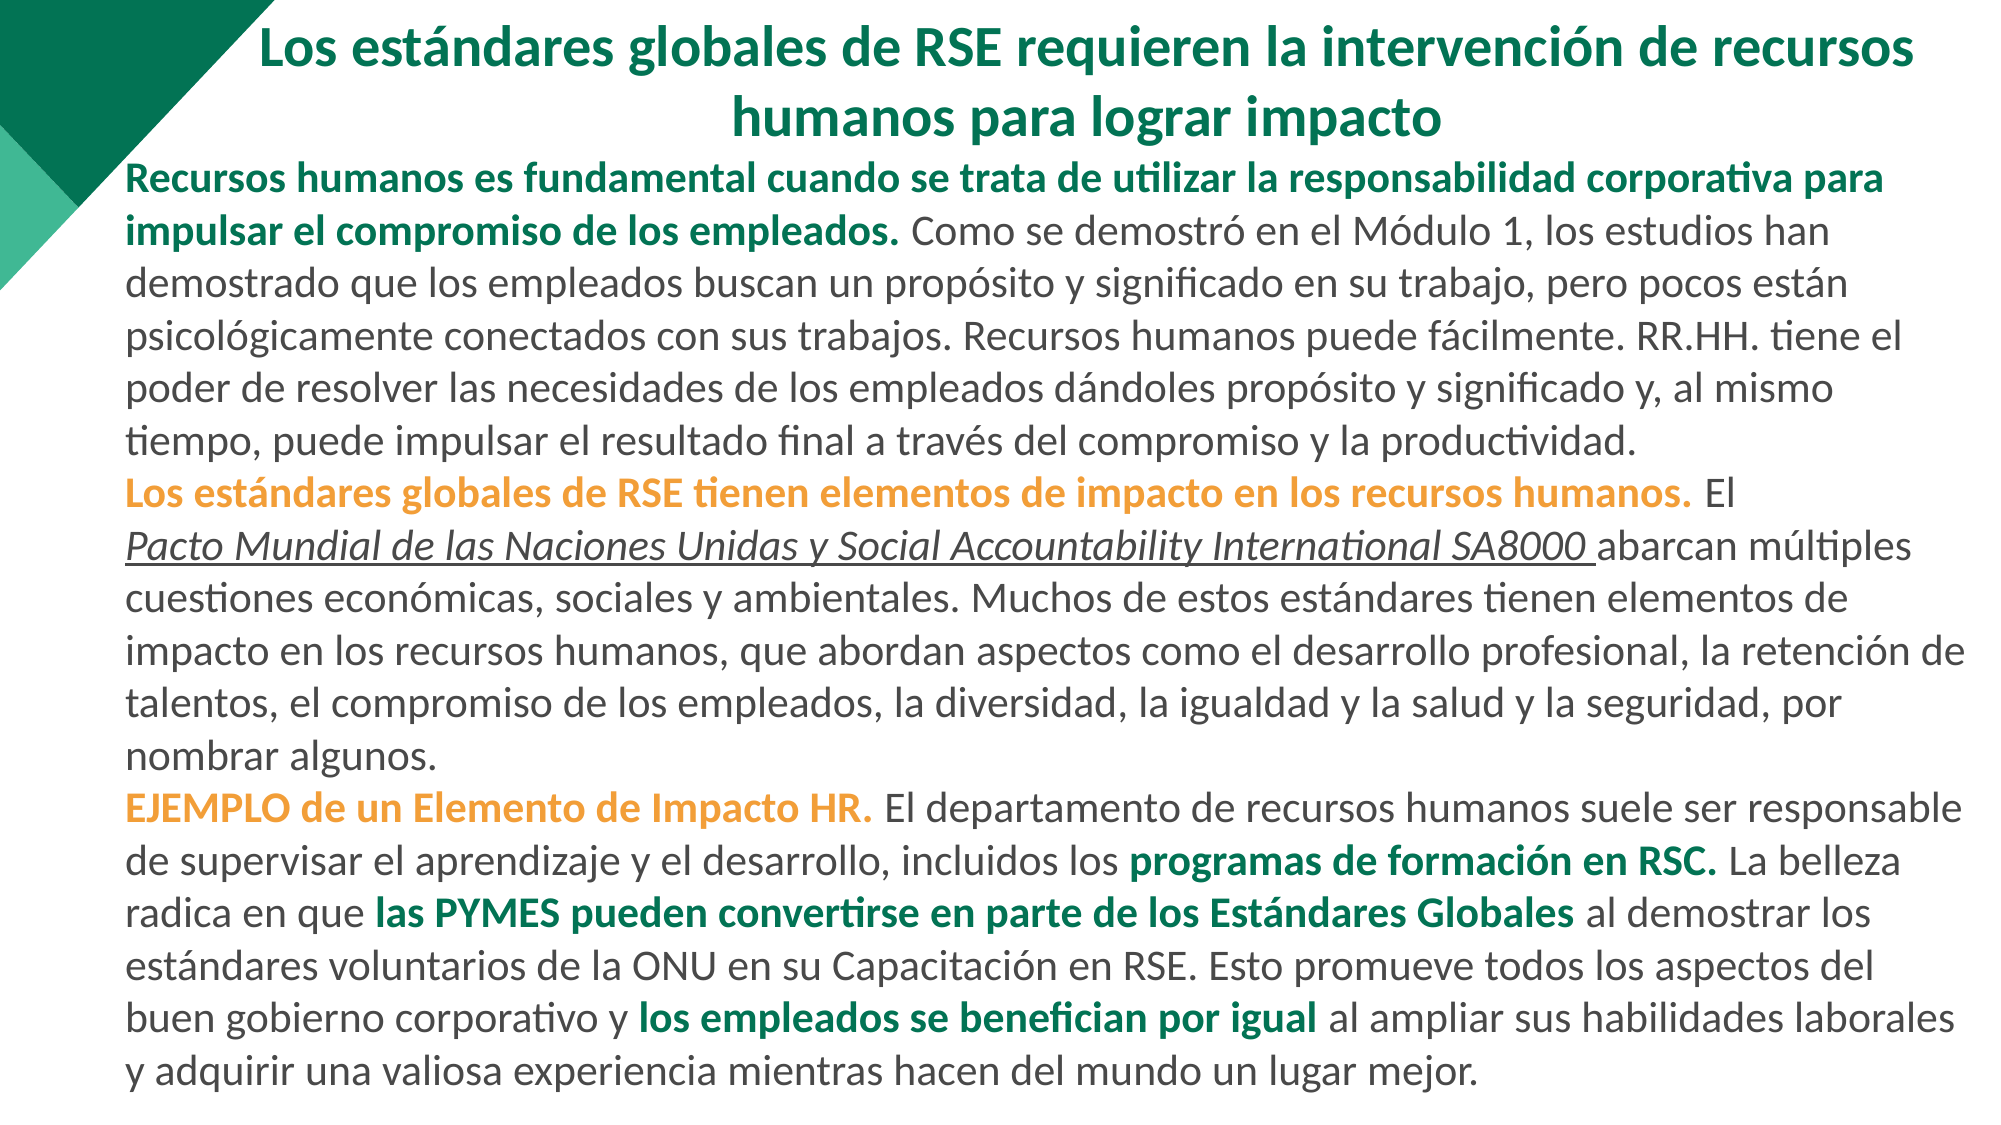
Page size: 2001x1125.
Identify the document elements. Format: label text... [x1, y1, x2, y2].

list Los estándares globales de RSE requieren la intervención de recursos humanos para lograr impacto [217, 0, 1957, 157]
list Recursos humanos es fundamental cuando se trata de utilizar la responsabilidad corporativa para impulsar el compromiso de los empleados. Como se demostró en el Módulo 1, los estudios han demostrado que los empleados buscan un propósito y significado en su trabajo, pero pocos están psicológicamente conectados con sus trabajos. Recursos humanos puede fácilmente. RR.HH. tiene el poder de resolver las necesidades de los empleados dándoles propósito y significado y, al mismo tiempo, puede impulsar el resultado final a través del compromiso y la productividad. Los estándares globales de RSE tienen elementos de impacto en los recursos humanos. El Pacto Mundial de las Naciones Unidas y Social Accountability International SA8000 abarcan múltiples cuestiones económicas, sociales y ambientales. Muchos de estos estándares tienen elementos de impacto en los recursos humanos, que abordan aspectos como el desarrollo profesional, la retención de talentos, el compromiso de los empleados, la diversidad, la igualdad y la salud y la seguridad, por nombrar algunos. EJEMPLO de un Elemento de Impacto HR. El departamento de recursos humanos suele ser responsable de supervisar el aprendizaje y el desarrollo, incluidos los programas de formación en RSC. La belleza radica en que las PYMES pueden convertirse en parte de los Estándares Globales al demostrar los estándares voluntarios de la ONU en su Capacitación en RSE. Esto promueve todos los aspectos del buen gobierno corporativo y los empleados se benefician por igual al ampliar sus habilidades laborales y adquirir una valiosa experiencia mientras hacen del mundo un lugar mejor. [110, 141, 1985, 1039]
